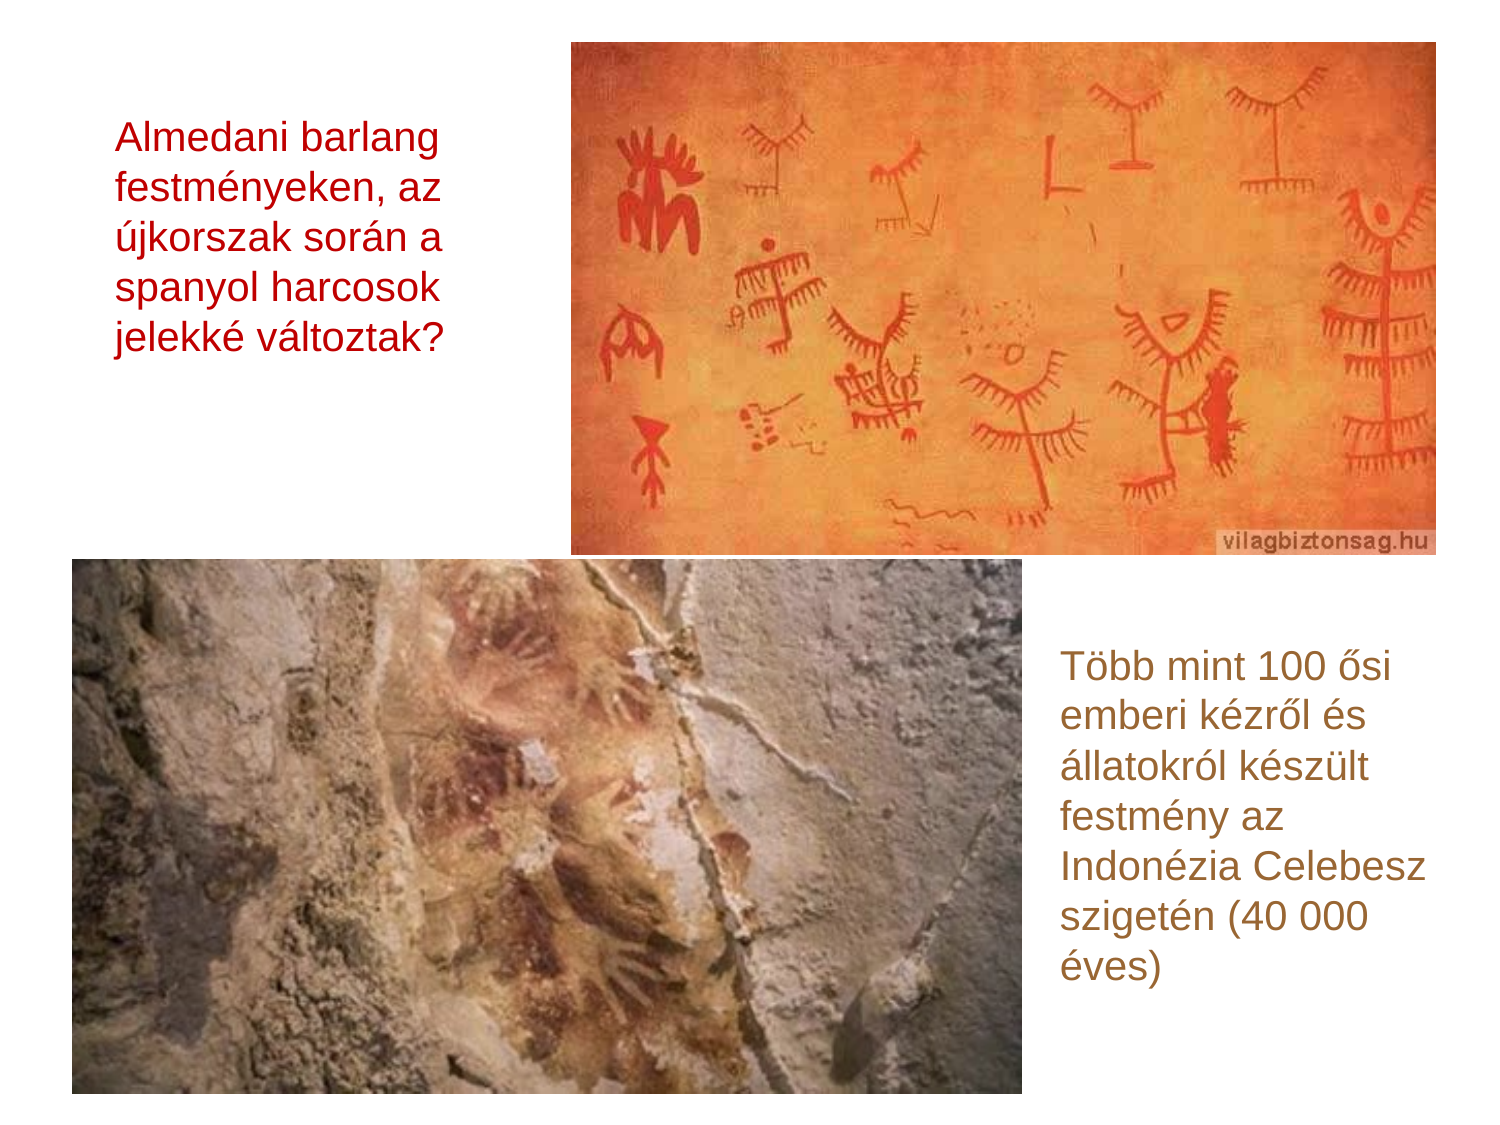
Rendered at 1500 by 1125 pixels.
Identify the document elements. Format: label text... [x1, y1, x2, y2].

text_box Több mint 100 ősi emberi kézről és állatokról készült festmény az Indonézia Celebesz szigetén (40 000 éves) [1045, 631, 1463, 996]
text_box Almedani barlang festményeken, az újkorszak során a spanyol harcosok jelekké változtak? [100, 101, 502, 367]
picture [570, 42, 1436, 555]
picture [72, 559, 1022, 1095]
